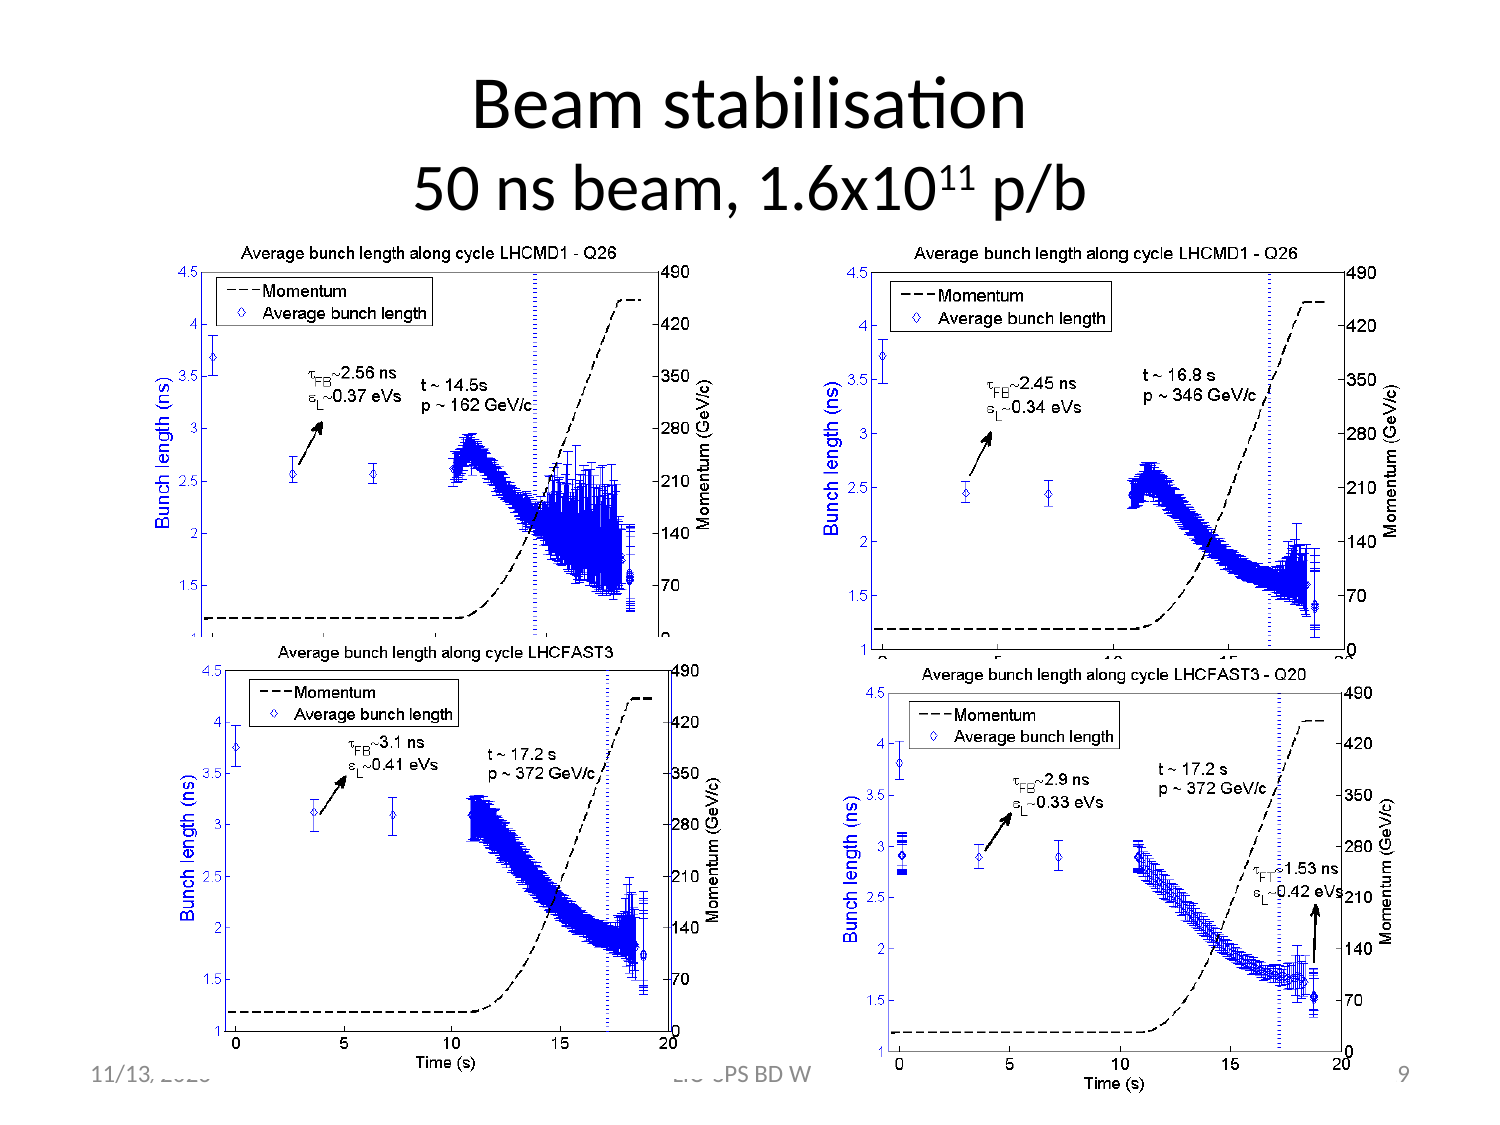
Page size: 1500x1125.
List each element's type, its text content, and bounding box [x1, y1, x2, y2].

slide_number 29 [1398, 1042, 1425, 1103]
picture [124, 237, 726, 1080]
title Beam stabilisation 50 ns beam, 1.6x1011 p/b [75, 45, 1425, 233]
footer LIU-SPS BD WG [512, 1042, 808, 1103]
picture [791, 237, 1401, 1100]
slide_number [75, 1042, 425, 1103]
